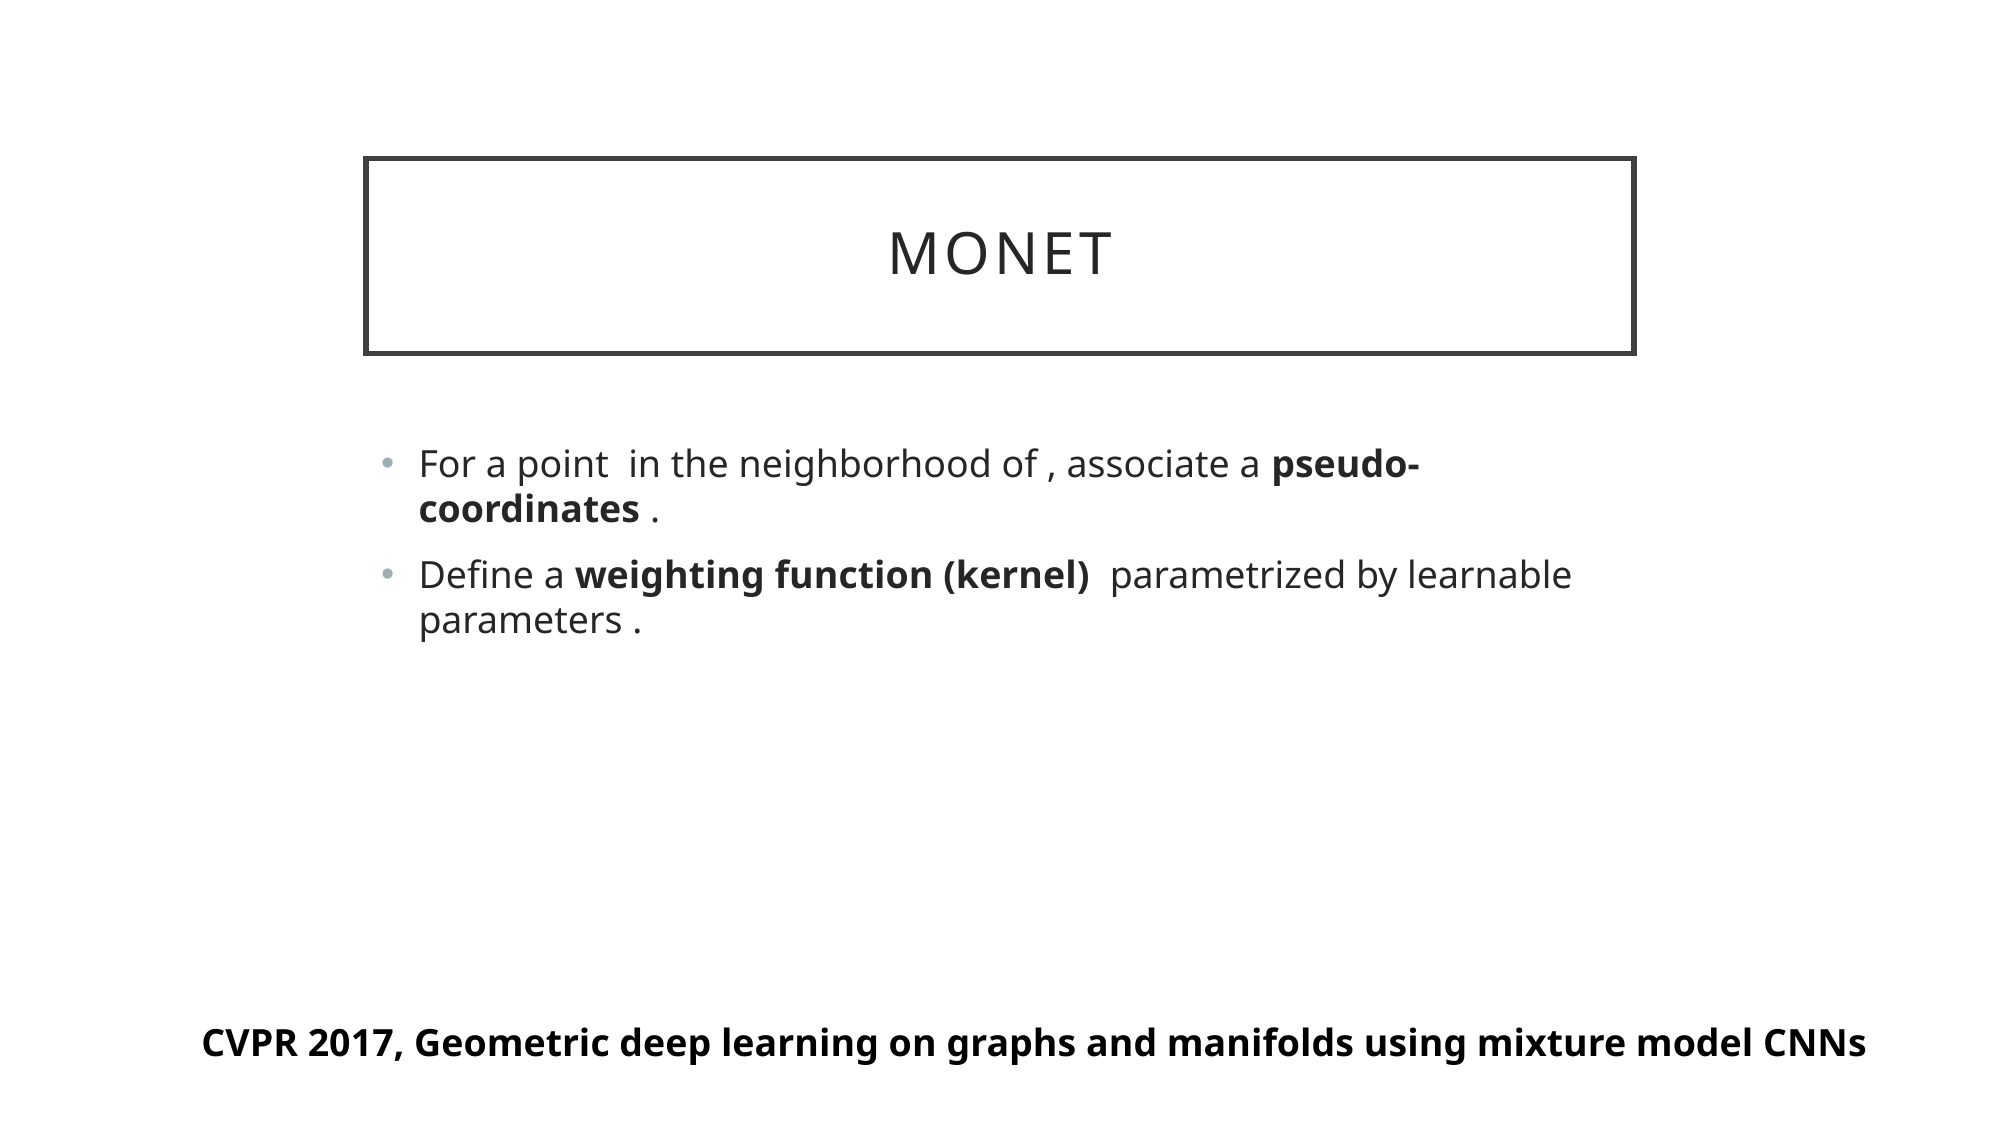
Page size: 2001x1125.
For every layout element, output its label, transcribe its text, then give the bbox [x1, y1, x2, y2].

title MoNet [363, 156, 1637, 356]
text_box CVPR 2017, Geometric deep learning on graphs and manifolds using mixture model CNNs [186, 1012, 1884, 1072]
